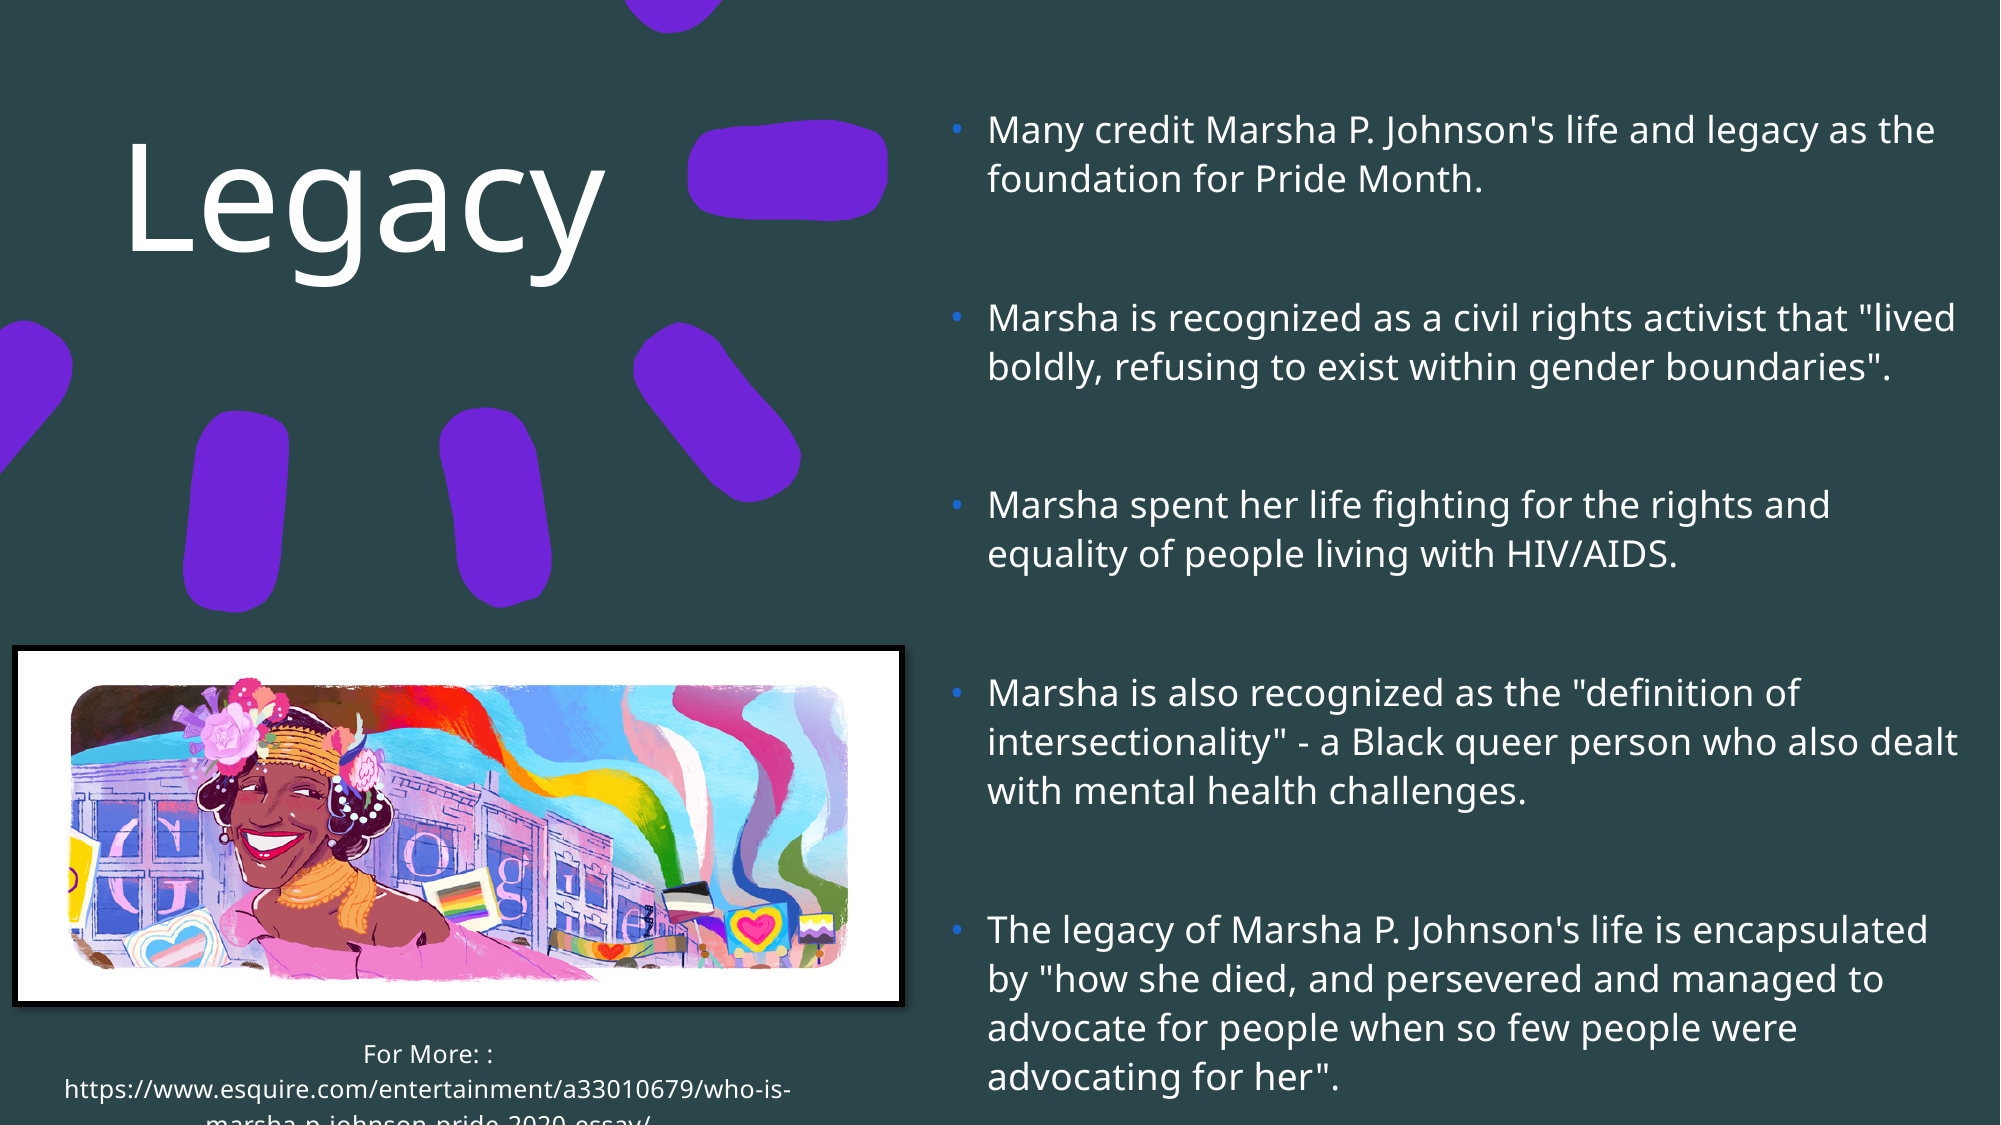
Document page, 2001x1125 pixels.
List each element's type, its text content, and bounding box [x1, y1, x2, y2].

text_box [183, 410, 289, 613]
title Legacy [118, 101, 626, 344]
text_box [624, 0, 723, 34]
text_box [687, 119, 888, 222]
text_box [633, 322, 801, 503]
text_box [0, 320, 73, 475]
text_box [439, 407, 552, 608]
list Many credit Marsha P. Johnson's life and legacy as the foundation for Pride Month. Marsha is recognized as a civil rights activist that "lived boldly, refusing to exist within gender boundaries". Marsha spent her life fighting for the rights and equality of people living with HIV/AIDS. Marsha is also recognized as the "definition of intersectionality" - a Black queer person who also dealt with mental health challenges. The legacy of Marsha P. Johnson's life is encapsulated by "how she died, and persevered and managed to advocate for people when so few people were advocating for her". [949, 101, 1970, 1125]
picture [18, 651, 900, 1001]
footer For More: : https://www.esquire.com/entertainment/a33010679/who-is-marsha-p-johnson-pride-2020-essay/ [18, 1026, 840, 1125]
text_box [0, 0, 2000, 1125]
